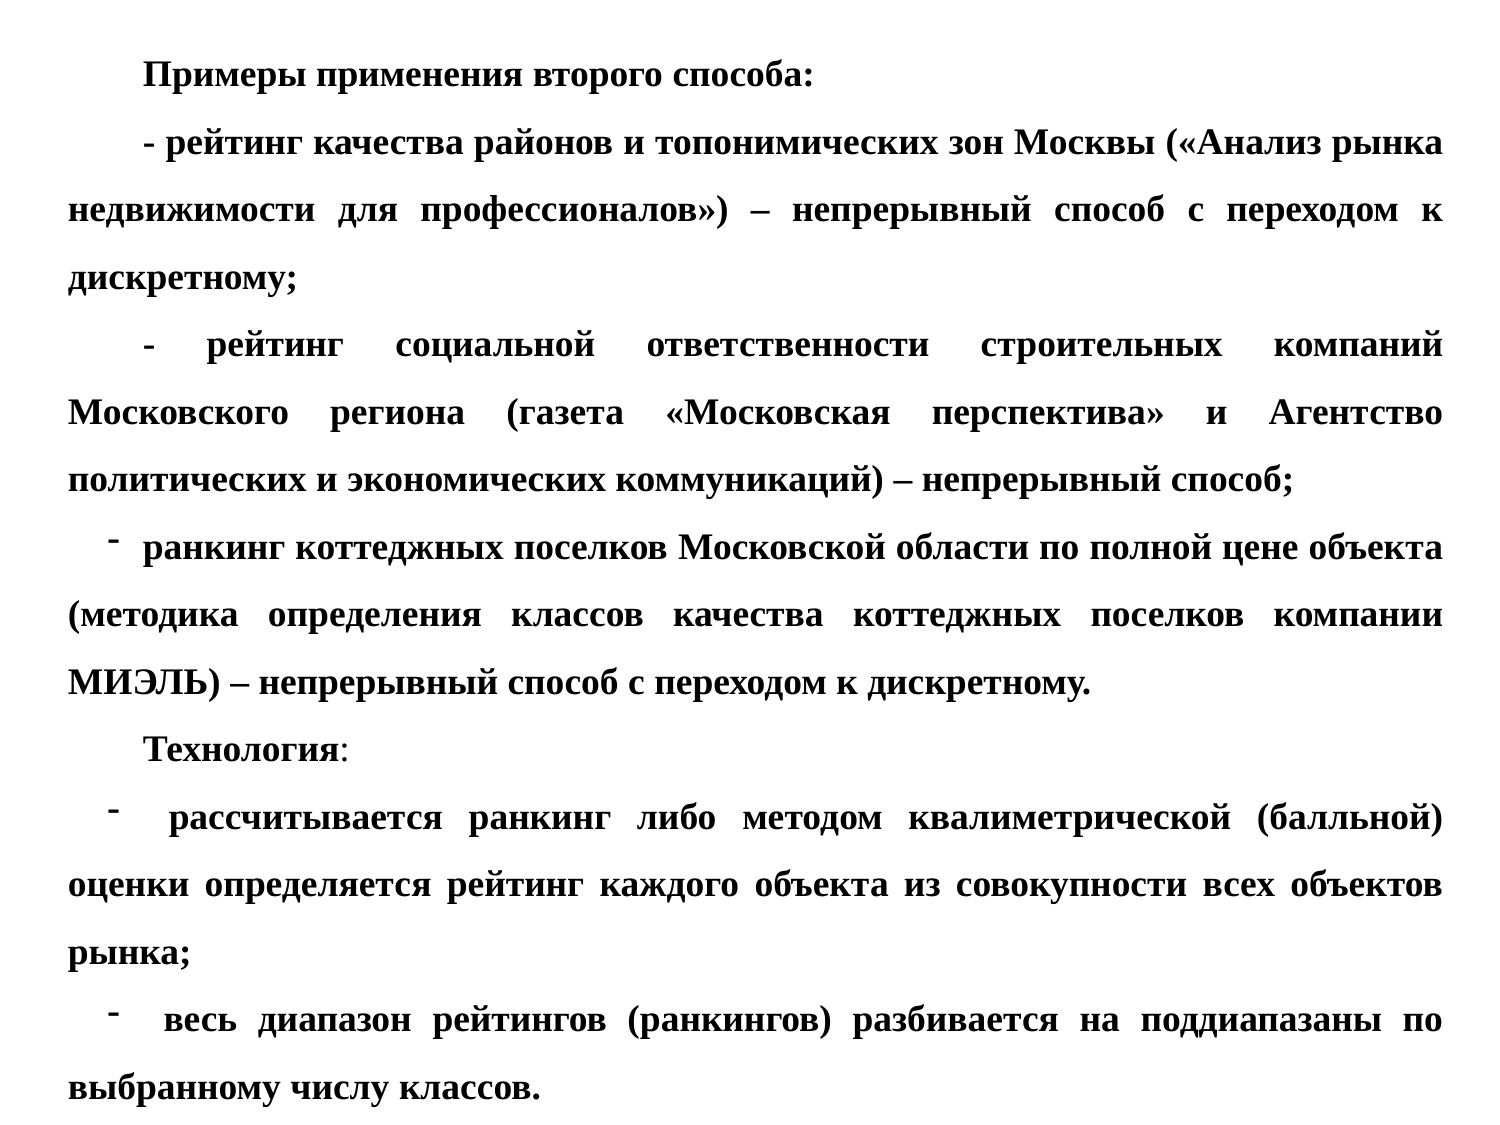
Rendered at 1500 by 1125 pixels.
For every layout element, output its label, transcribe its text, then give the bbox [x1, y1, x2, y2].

text_box Примеры применения второго способа: - рейтинг качества районов и топонимических зон Москвы («Анализ рынка недвижимости для профессионалов») – непрерывный способ с переходом к дискретному; - рейтинг социальной ответственности строительных компаний Московского региона (газета «Московская перспектива» и Агентство политических и экономических коммуникаций) – непрерывный способ; ранкинг коттеджных поселков Московской области по полной цене объекта (методика определения классов качества коттеджных поселков компании МИЭЛЬ) – непрерывный способ с переходом к дискретному. Технология: рассчитывается ранкинг либо методом квалиметрической (балльной) оценки определяется рейтинг каждого объекта из совокупности всех объектов рынка; весь диапазон рейтингов (ранкингов) разбивается на поддиапазаны по выбранному числу классов. [53, 19, 1459, 1114]
